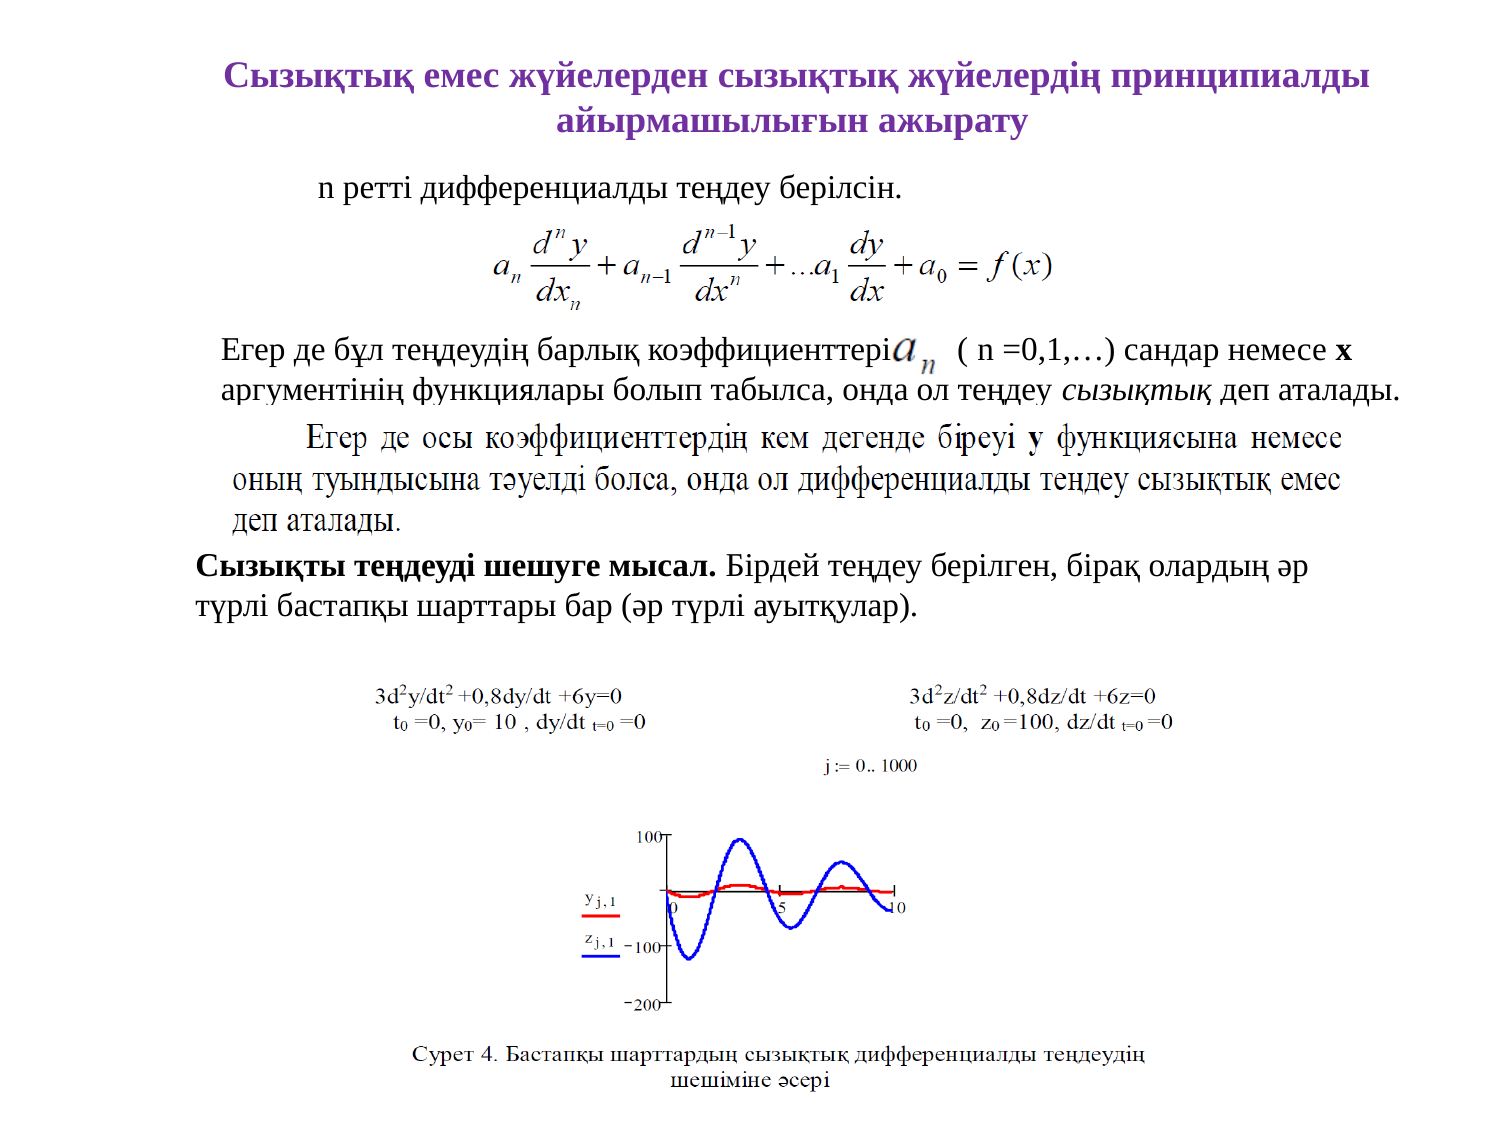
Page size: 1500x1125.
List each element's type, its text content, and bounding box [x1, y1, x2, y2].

text_box Сызықты теңдеуді шешуге мысал. Бірдей теңдеу берілген, бірақ олардың әр түрлі бастапқы шарттары бар (әр түрлі ауытқулар). [180, 535, 1374, 631]
text_box Егер де бұл теңдеудің барлық коэффициенттері ( n =0,1,…) сандар немесе х аргументінің функциялары болып табылса, онда ол теңдеу сызықтық деп аталады. [206, 319, 1444, 415]
picture [891, 319, 945, 377]
picture [213, 405, 1341, 537]
picture [345, 665, 1174, 1093]
text_box n ретті дифференциалды теңдеу берілсін. [153, 157, 927, 213]
picture [489, 213, 1060, 315]
text_box Сызықтық емес жүйелерден сызықтық жүйелердің принципиалды айырмашылығын ажырату [147, 42, 1447, 148]
